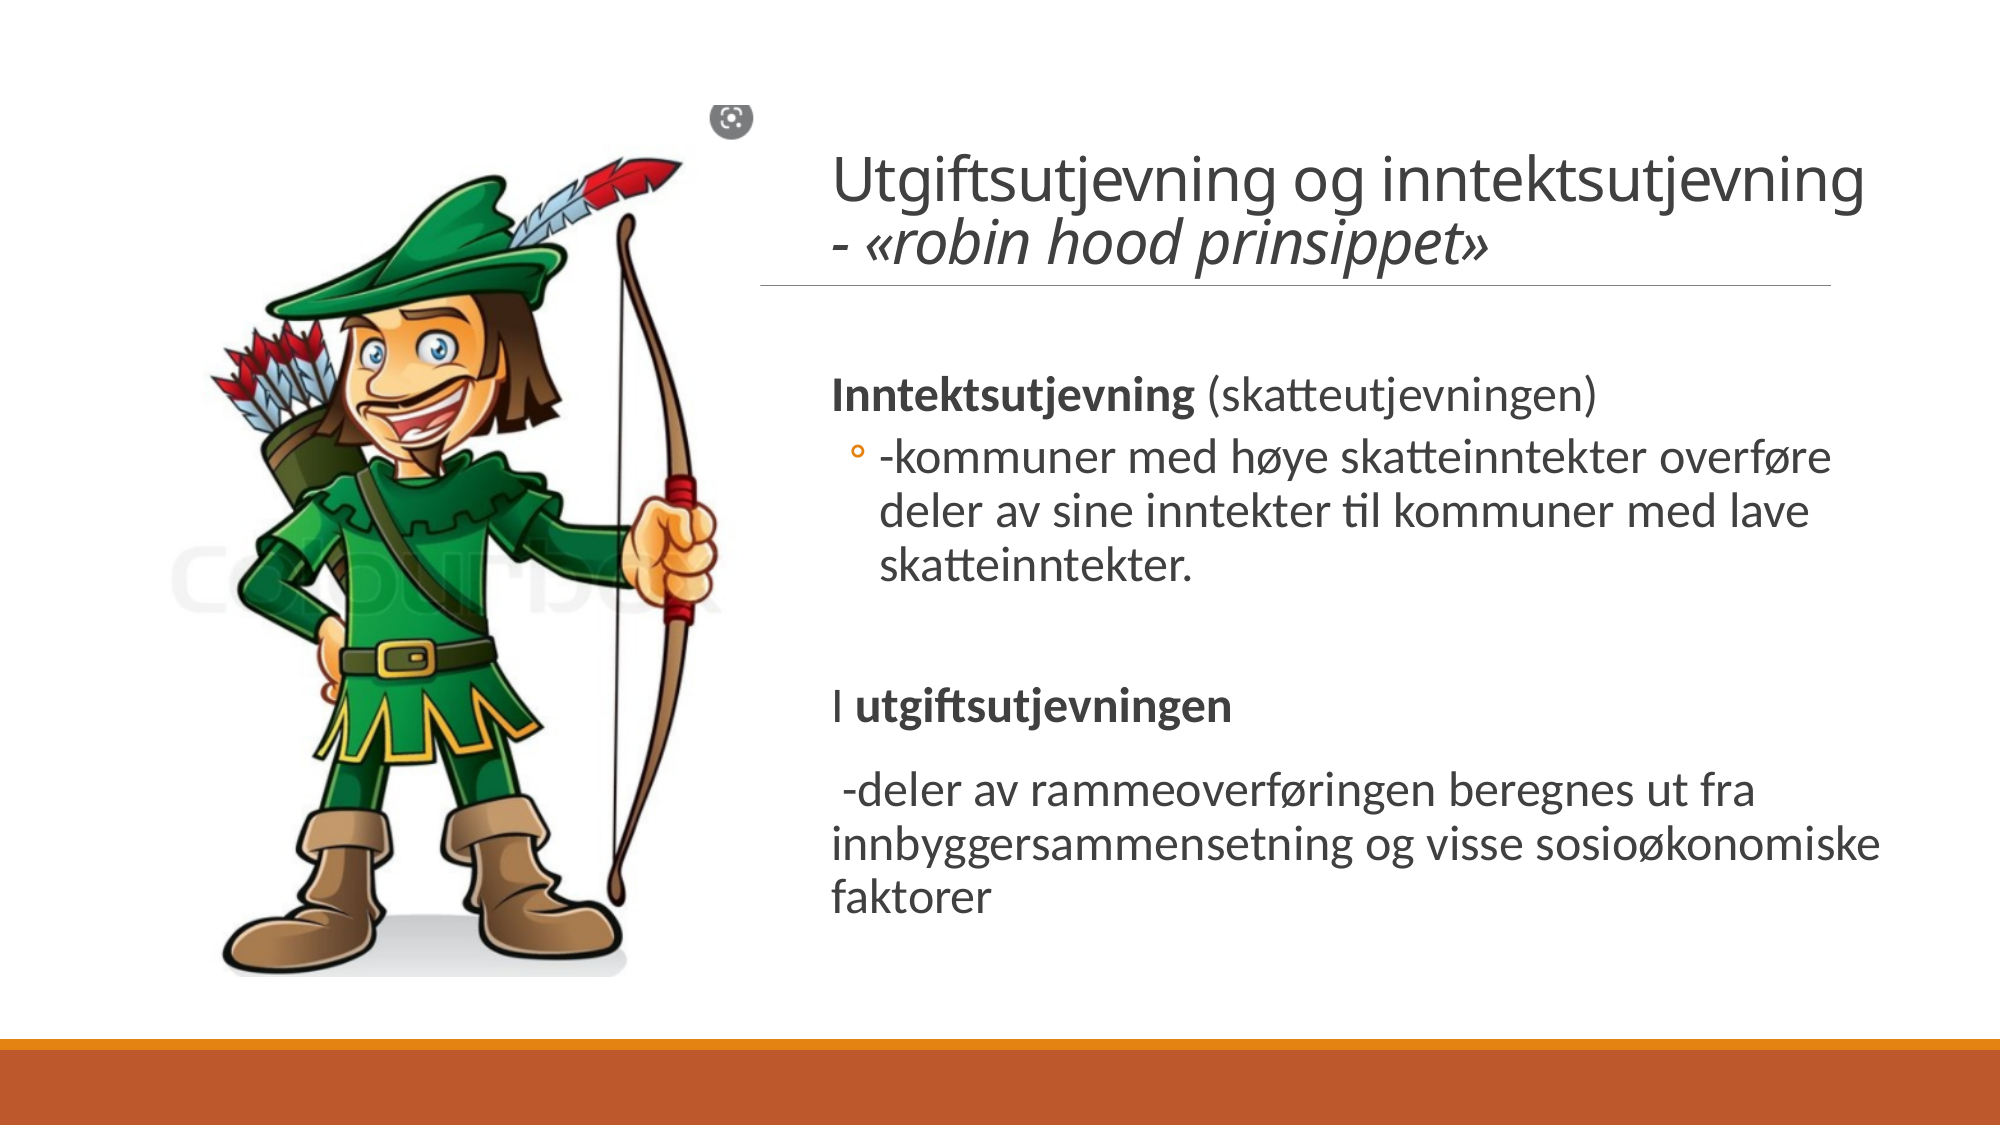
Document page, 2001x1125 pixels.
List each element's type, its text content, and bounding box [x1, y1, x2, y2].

title Utgiftsutjevning og inntektsutjevning - «robin hood prinsippet» [816, 104, 1895, 285]
list Inntektsutjevning (skatteutjevningen) -kommuner med høye skatteinntekter overføre deler av sine inntekter til kommuner med lave skatteinntekter. I utgiftsutjevningen -deler av rammeoverføringen beregnes ut fra innbyggersammensetning og visse sosioøkonomiske faktorer [816, 360, 1895, 963]
picture [103, 104, 761, 978]
